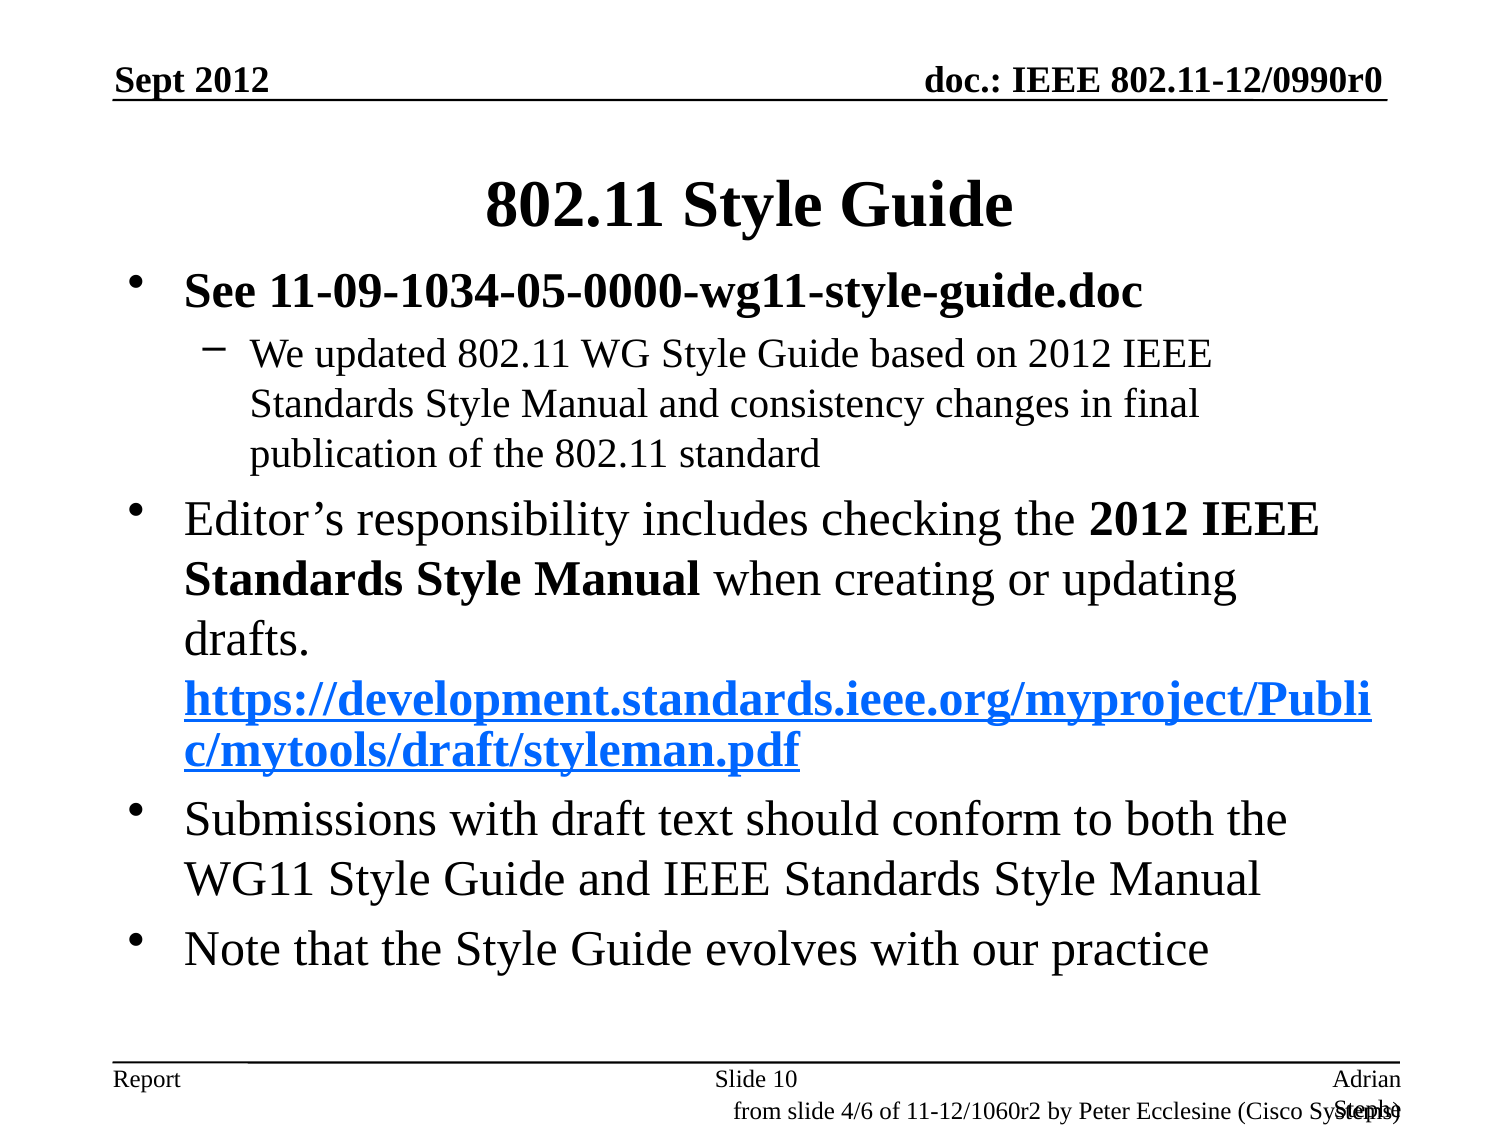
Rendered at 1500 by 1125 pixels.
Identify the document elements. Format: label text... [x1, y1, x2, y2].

text_box from slide 4/6 of 11-12/1060r2 by Peter Ecclesine (Cisco Systems) [343, 1087, 1417, 1125]
slide_number Slide 10 [712, 1061, 800, 1087]
title 802.11 Style Guide [112, 112, 1388, 249]
list See 11-09-1034-05-0000-wg11-style-guide.doc We updated 802.11 WG Style Guide based on 2012 IEEE Standards Style Manual and consistency changes in final publication of the 802.11 standard Editor’s responsibility includes checking the 2012 IEEE Standards Style Manual when creating or updating drafts. https://development.standards.ieee.org/myproject/Public/mytools/draft/styleman.pdf Submissions with draft text should conform to both the WG11 Style Guide and IEEE Standards Style Manual Note that the Style Guide evolves with our practice [112, 249, 1388, 1000]
footer Adrian Stephens, Intel Corporation [1324, 1061, 1402, 1087]
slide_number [114, 54, 374, 101]
